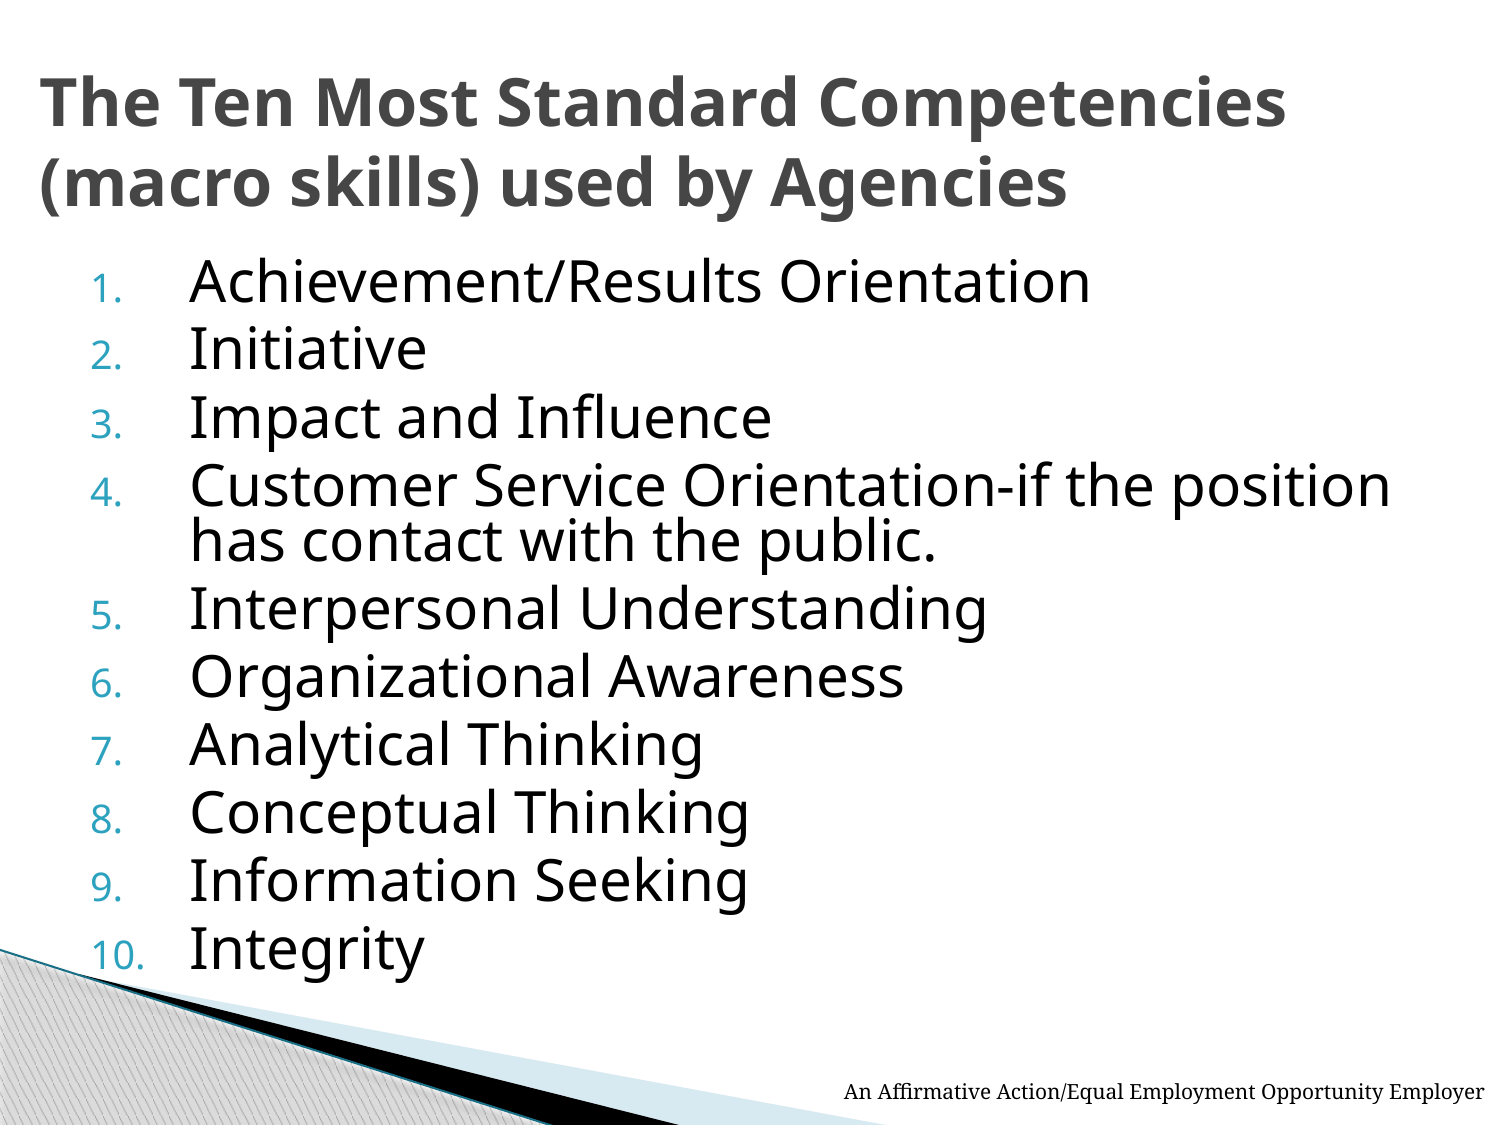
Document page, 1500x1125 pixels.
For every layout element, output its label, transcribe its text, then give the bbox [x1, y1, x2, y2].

title The Ten Most Standard Competencies (macro skills) used by Agencies [24, 45, 1463, 234]
list Achievement/Results Orientation Initiative Impact and Influence Customer Service Orientation-if the position has contact with the public. Interpersonal Understanding Organizational Awareness Analytical Thinking Conceptual Thinking Information Seeking Integrity [75, 249, 1425, 994]
footer An Affirmative Action/Equal Employment Opportunity Employer [718, 1051, 1500, 1112]
